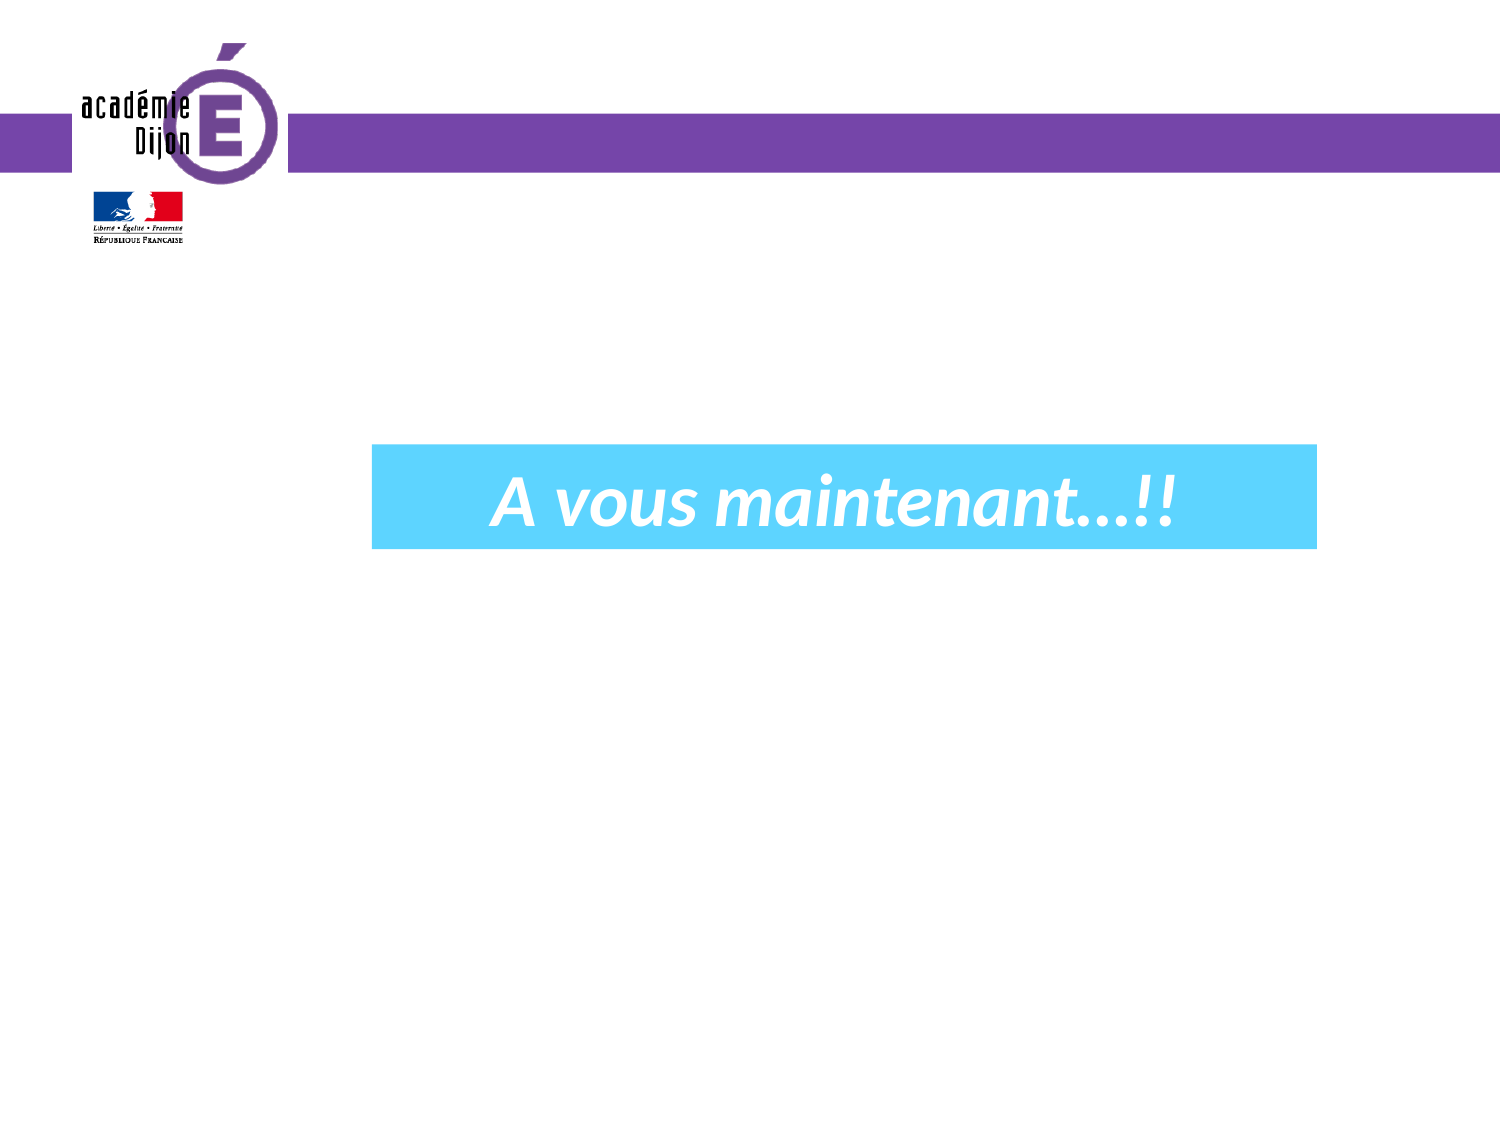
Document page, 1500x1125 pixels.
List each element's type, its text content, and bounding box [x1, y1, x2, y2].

picture [82, 43, 278, 243]
text_box A vous maintenant…!! [371, 444, 1317, 550]
